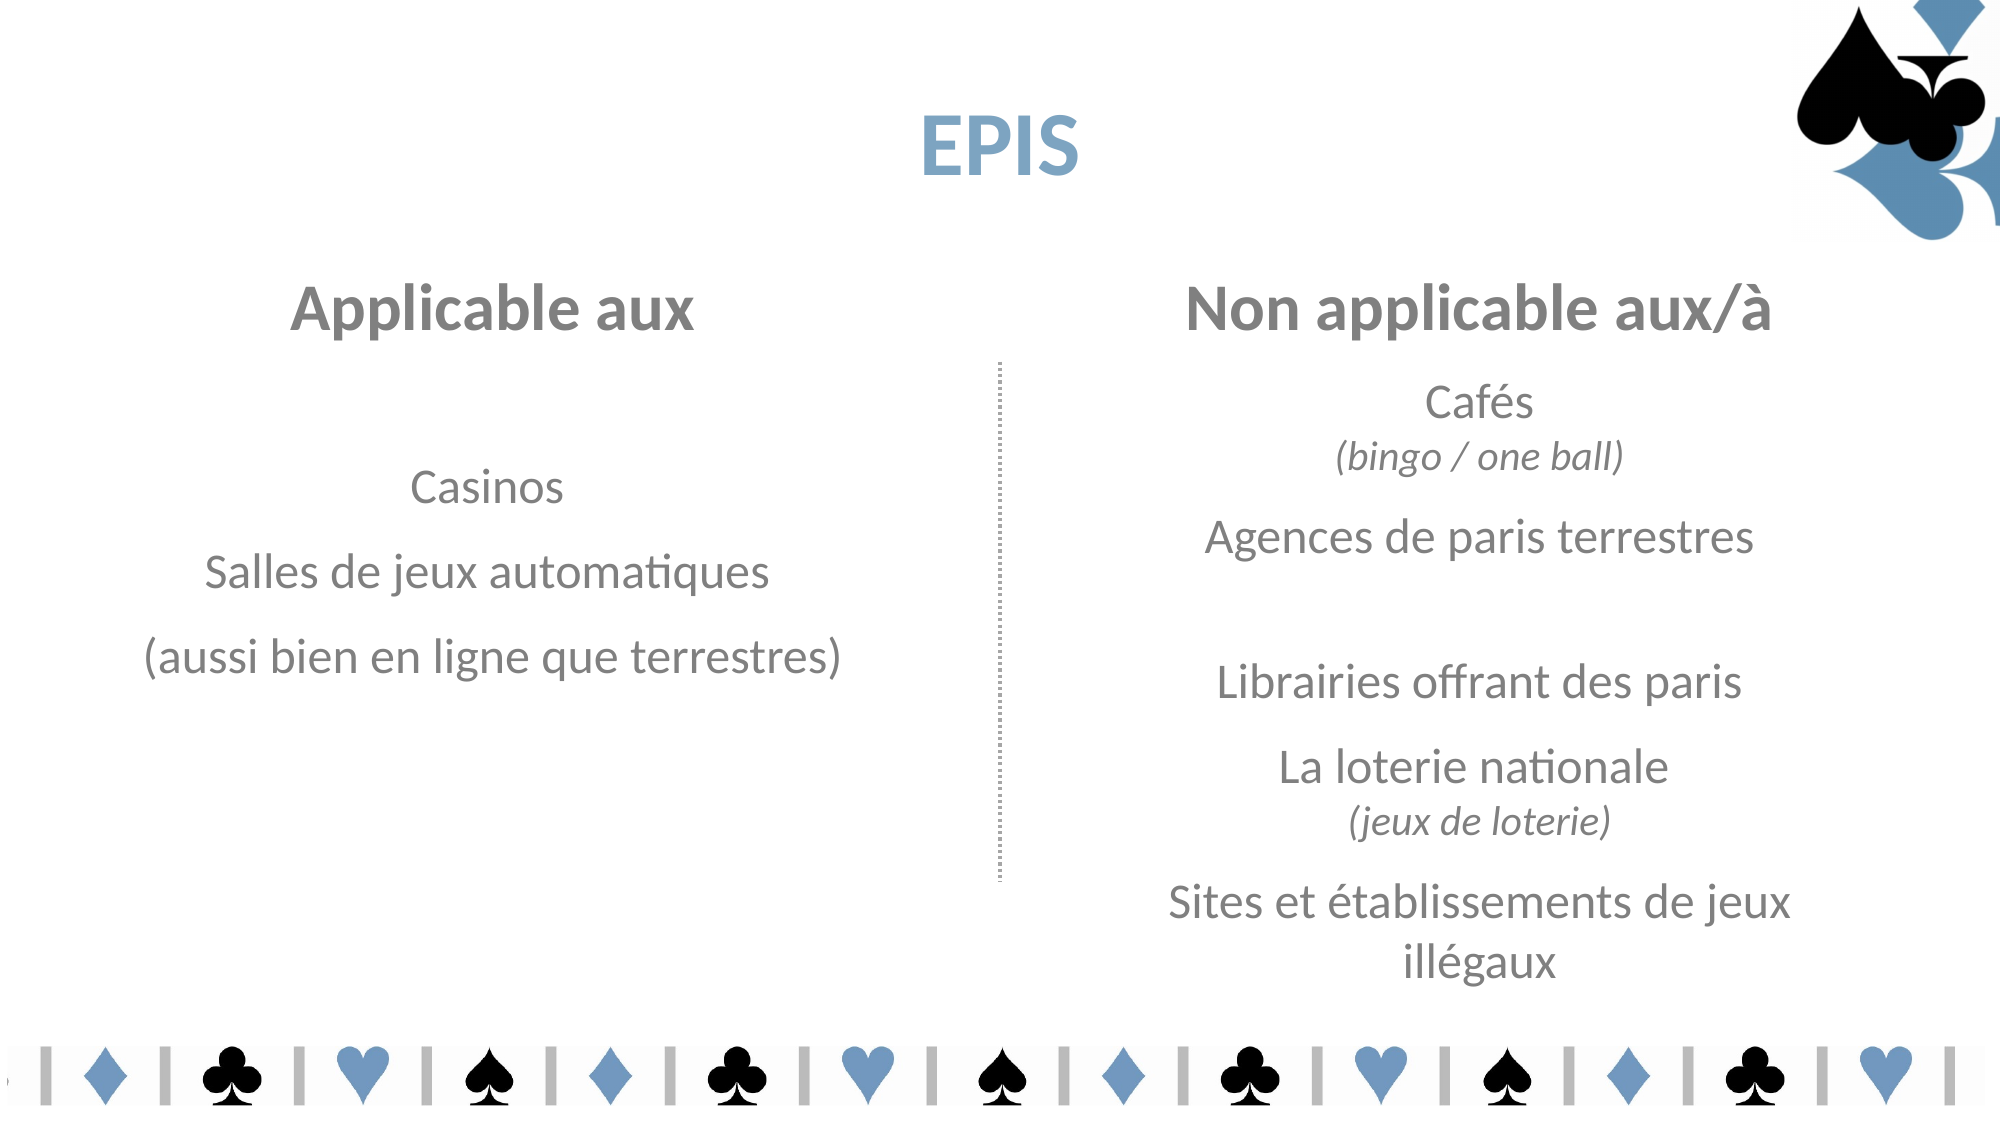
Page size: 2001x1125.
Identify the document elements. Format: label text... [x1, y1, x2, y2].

list Applicable aux Casinos Salles de jeux automatiques (aussi bien en ligne que terrestres) [99, 256, 887, 1000]
picture [7, 1046, 1985, 1107]
text_box Non applicable aux/à Cafés (bingo / one ball) Agences de paris terrestres Librairies offrant des paris La loterie nationale (jeux de loterie) Sites et établissements de jeux illégaux [1086, 256, 1873, 999]
picture [1791, 0, 2000, 242]
title EPIS [99, 44, 1786, 233]
